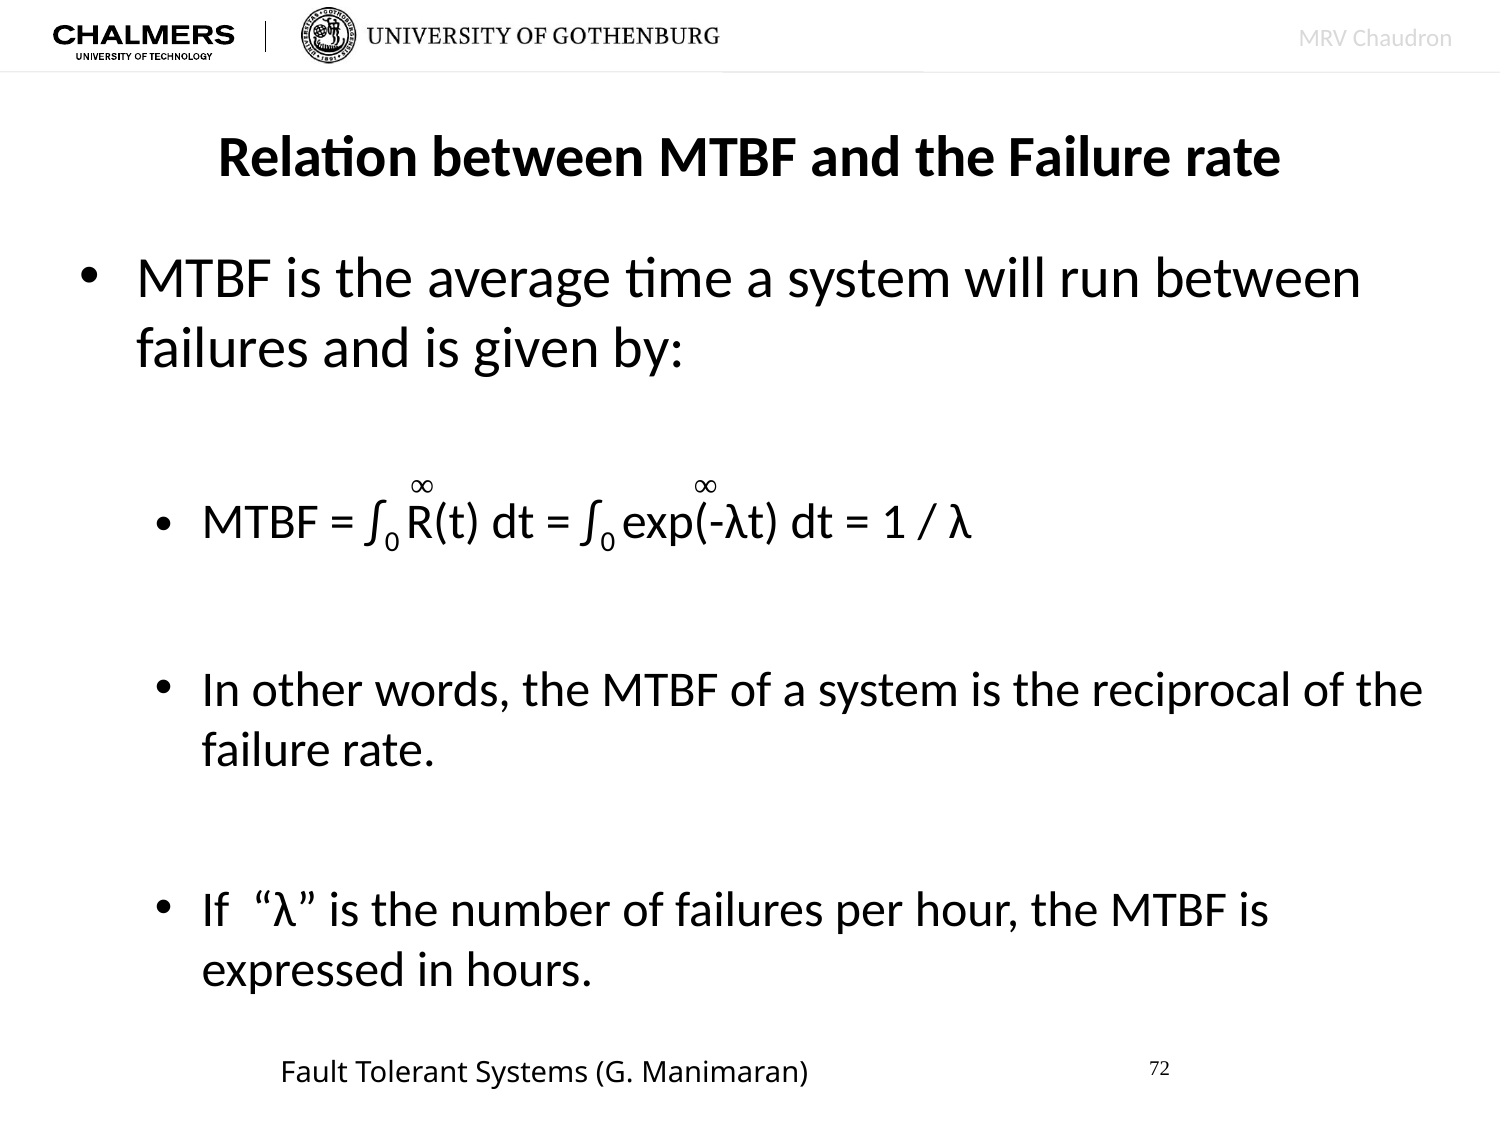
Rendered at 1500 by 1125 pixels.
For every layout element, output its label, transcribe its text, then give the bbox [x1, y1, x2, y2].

title Relation between MTBF and the Failure rate [0, 90, 1500, 216]
text_box ∞ [679, 460, 780, 511]
picture [301, 7, 720, 64]
list MTBF is the average time a system will run between failures and is given by: MTBF = ∫0 R(t) dt = ∫0 exp(-λt) dt = 1 / λ In other words, the MTBF of a system is the reciprocal of the failure rate. If “λ” is the number of failures per hour, the MTBF is expressed in hours. [64, 231, 1447, 1094]
text_box ∞ [395, 460, 496, 511]
footer Fault Tolerant Systems (G. Manimaran) [265, 1050, 994, 1106]
slide_number 72 [1134, 1050, 1447, 1100]
